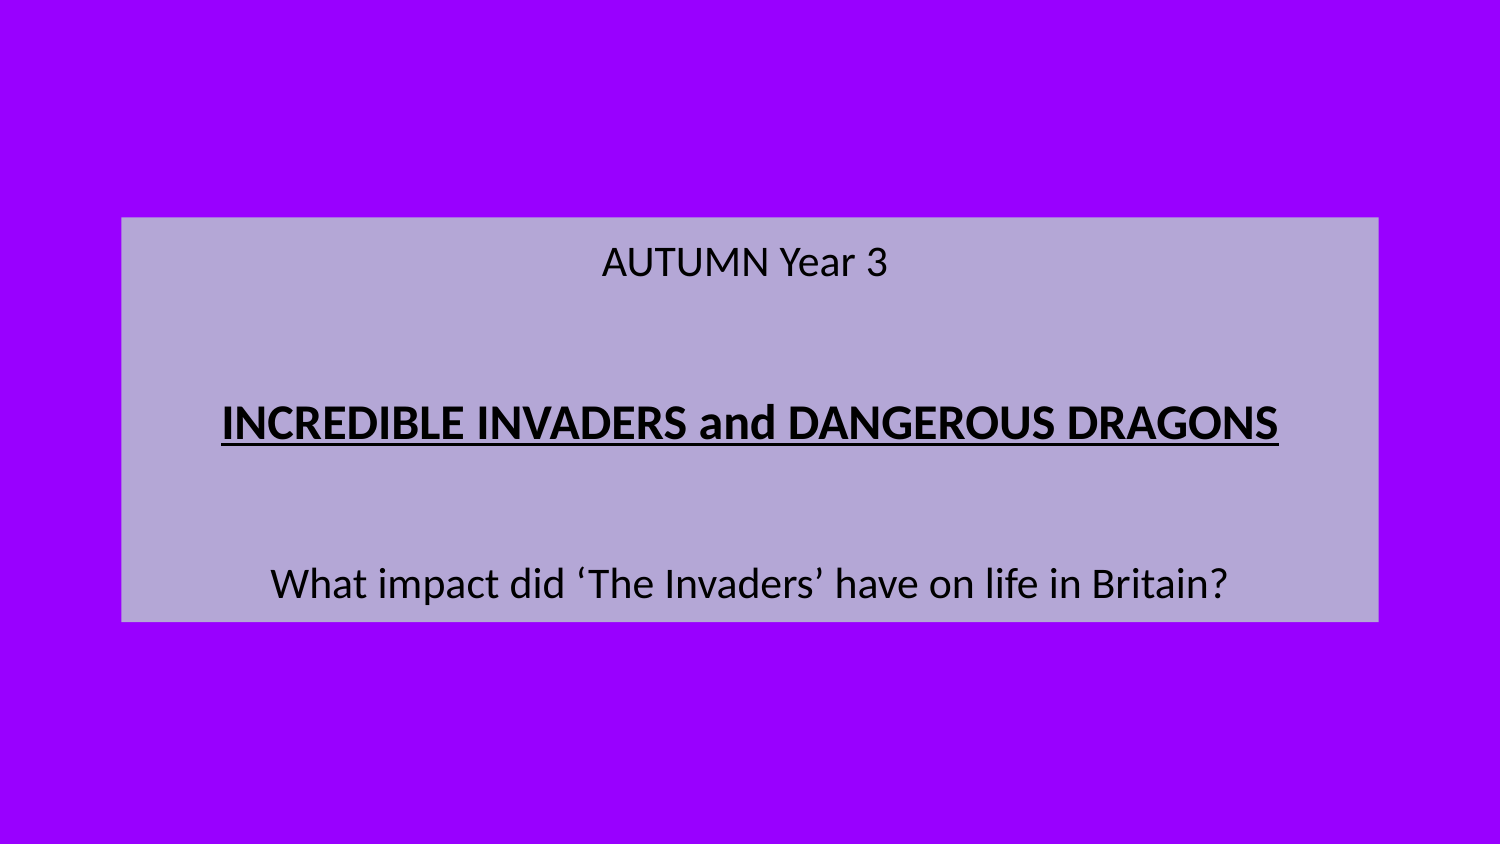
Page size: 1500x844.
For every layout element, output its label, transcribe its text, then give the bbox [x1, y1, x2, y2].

text_box AUTUMN Year 3 INCREDIBLE INVADERS and DANGEROUS DRAGONS What impact did ‘The Invaders’ have on life in Britain? [121, 217, 1379, 623]
